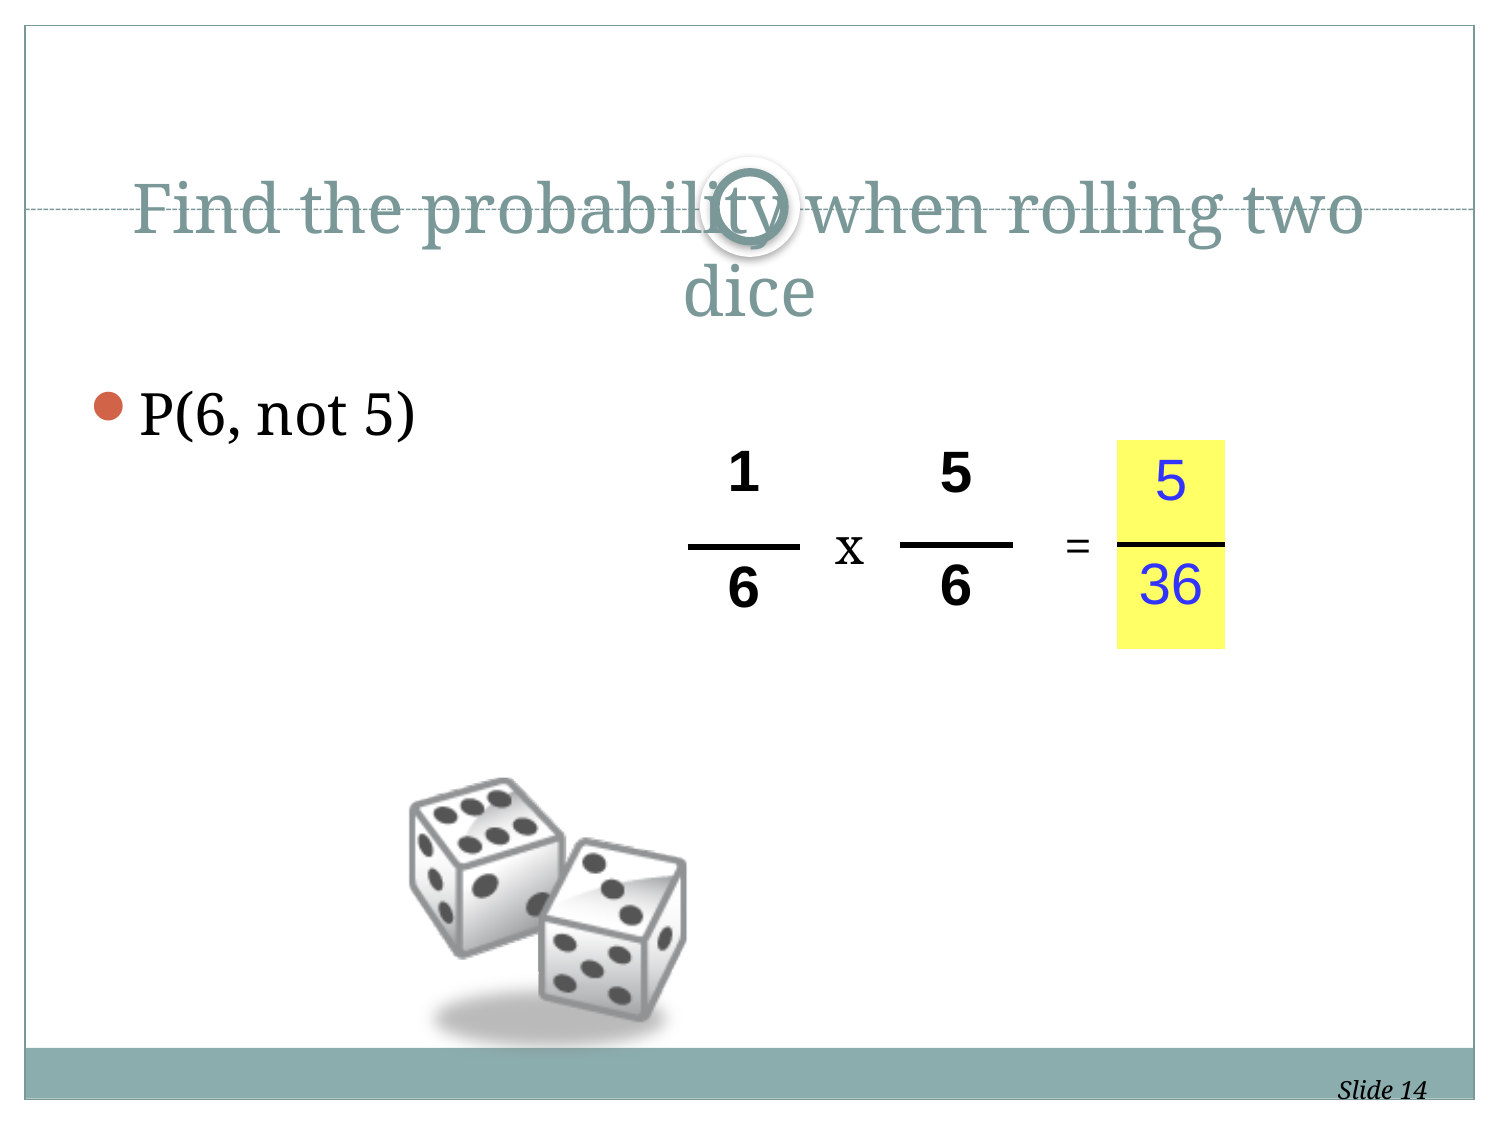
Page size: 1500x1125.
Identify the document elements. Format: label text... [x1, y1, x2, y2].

table_cell 36 [1117, 547, 1225, 649]
table_cell 6 [900, 548, 1013, 648]
table_header 5 [1117, 440, 1225, 542]
table_header 5 [900, 433, 1013, 542]
text_box x [800, 507, 900, 583]
title Find the probability when rolling two dice [75, 149, 1425, 338]
table_cell 6 [688, 550, 800, 662]
list P(6, not 5) [75, 370, 736, 1113]
text_box Slide 14 [1323, 1067, 1500, 1117]
picture [399, 757, 701, 1058]
text_box = [1049, 507, 1117, 583]
table_header 1 [688, 431, 800, 544]
